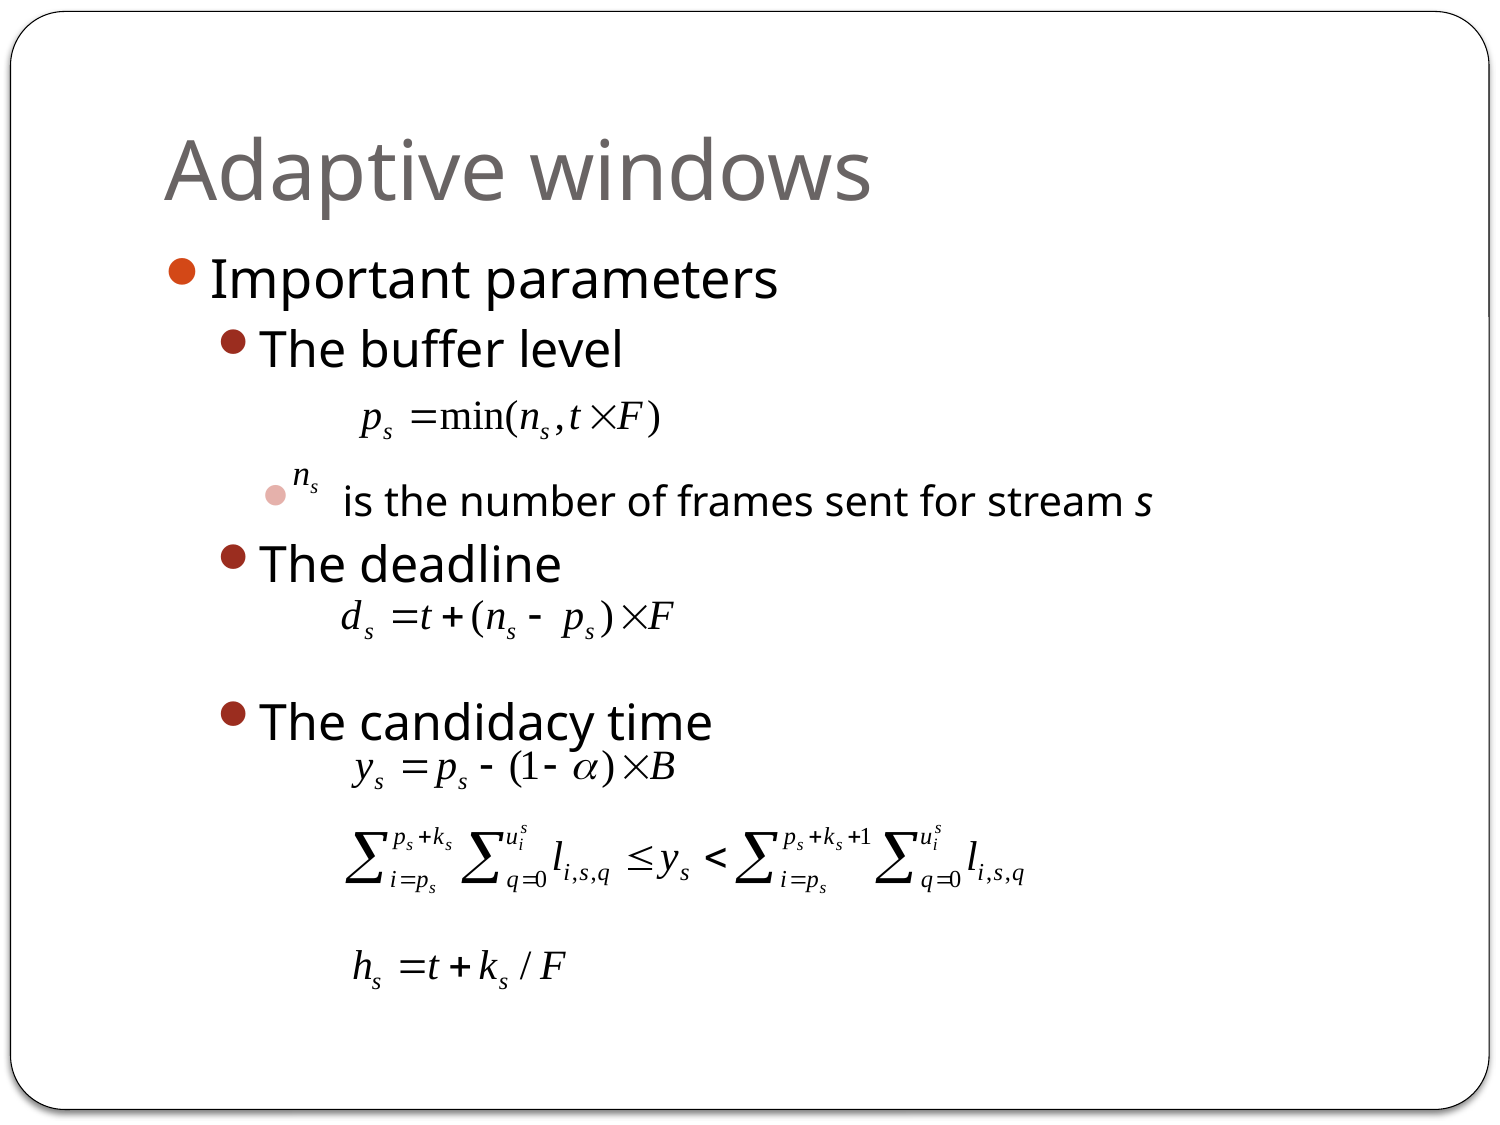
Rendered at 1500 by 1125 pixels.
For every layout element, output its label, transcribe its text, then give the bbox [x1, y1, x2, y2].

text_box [345, 937, 576, 1001]
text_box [339, 810, 1038, 902]
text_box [349, 387, 670, 451]
title Adaptive windows [150, 45, 1425, 233]
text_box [334, 587, 686, 651]
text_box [344, 737, 682, 801]
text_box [287, 449, 326, 503]
list Important parameters The buffer level is the number of frames sent for stream s The deadline The candidacy time [150, 237, 1425, 988]
